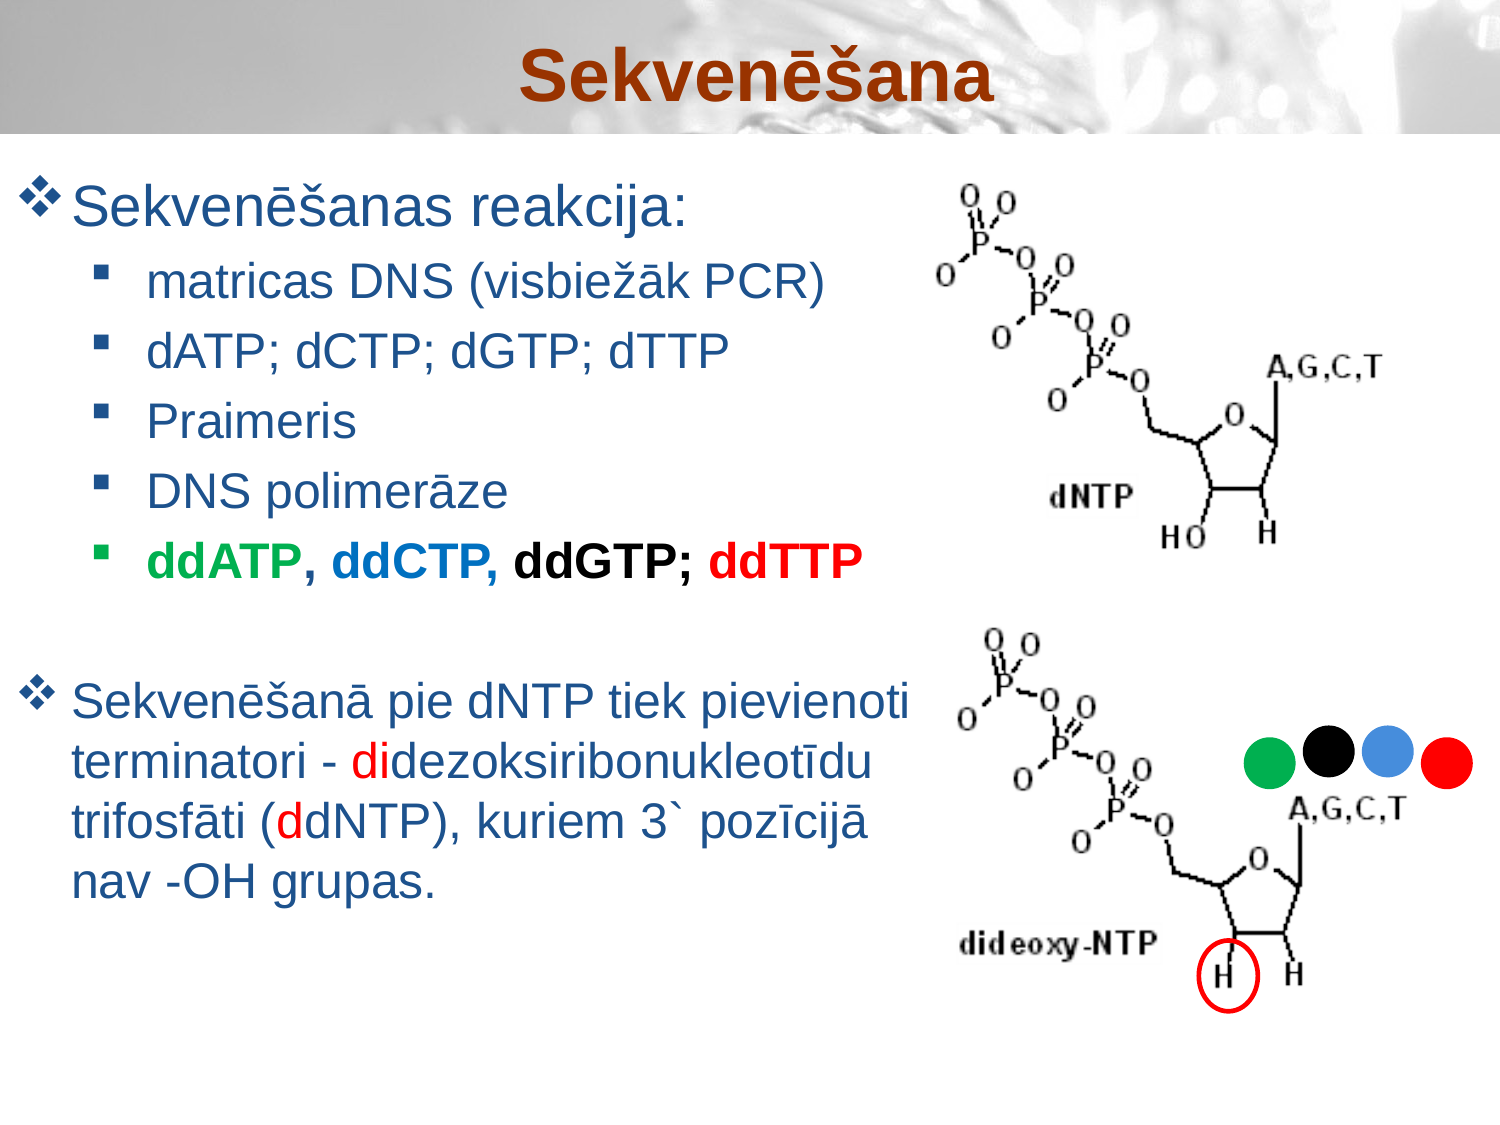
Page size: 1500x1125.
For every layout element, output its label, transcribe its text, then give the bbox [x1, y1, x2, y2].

picture [926, 172, 1424, 564]
text_box [1423, 739, 1471, 787]
picture [0, 0, 1500, 134]
text_box Sekvenēšana [504, 19, 1010, 124]
picture [915, 621, 1415, 1013]
text_box Sekvenēšanas reakcija: matricas DNS (visbiežāk PCR) dATP; dCTP; dGTP; dTTP Praimeris DNS polimerāze ddATP, ddCTP, ddGTP; ddTTP Sekvenēšanā pie dNTP tiek pievienoti terminatori - didezoksiribonukleotīdu trifosfāti (ddNTP), kuriem 3` pozīcijā nav -OH grupas. [0, 160, 928, 716]
